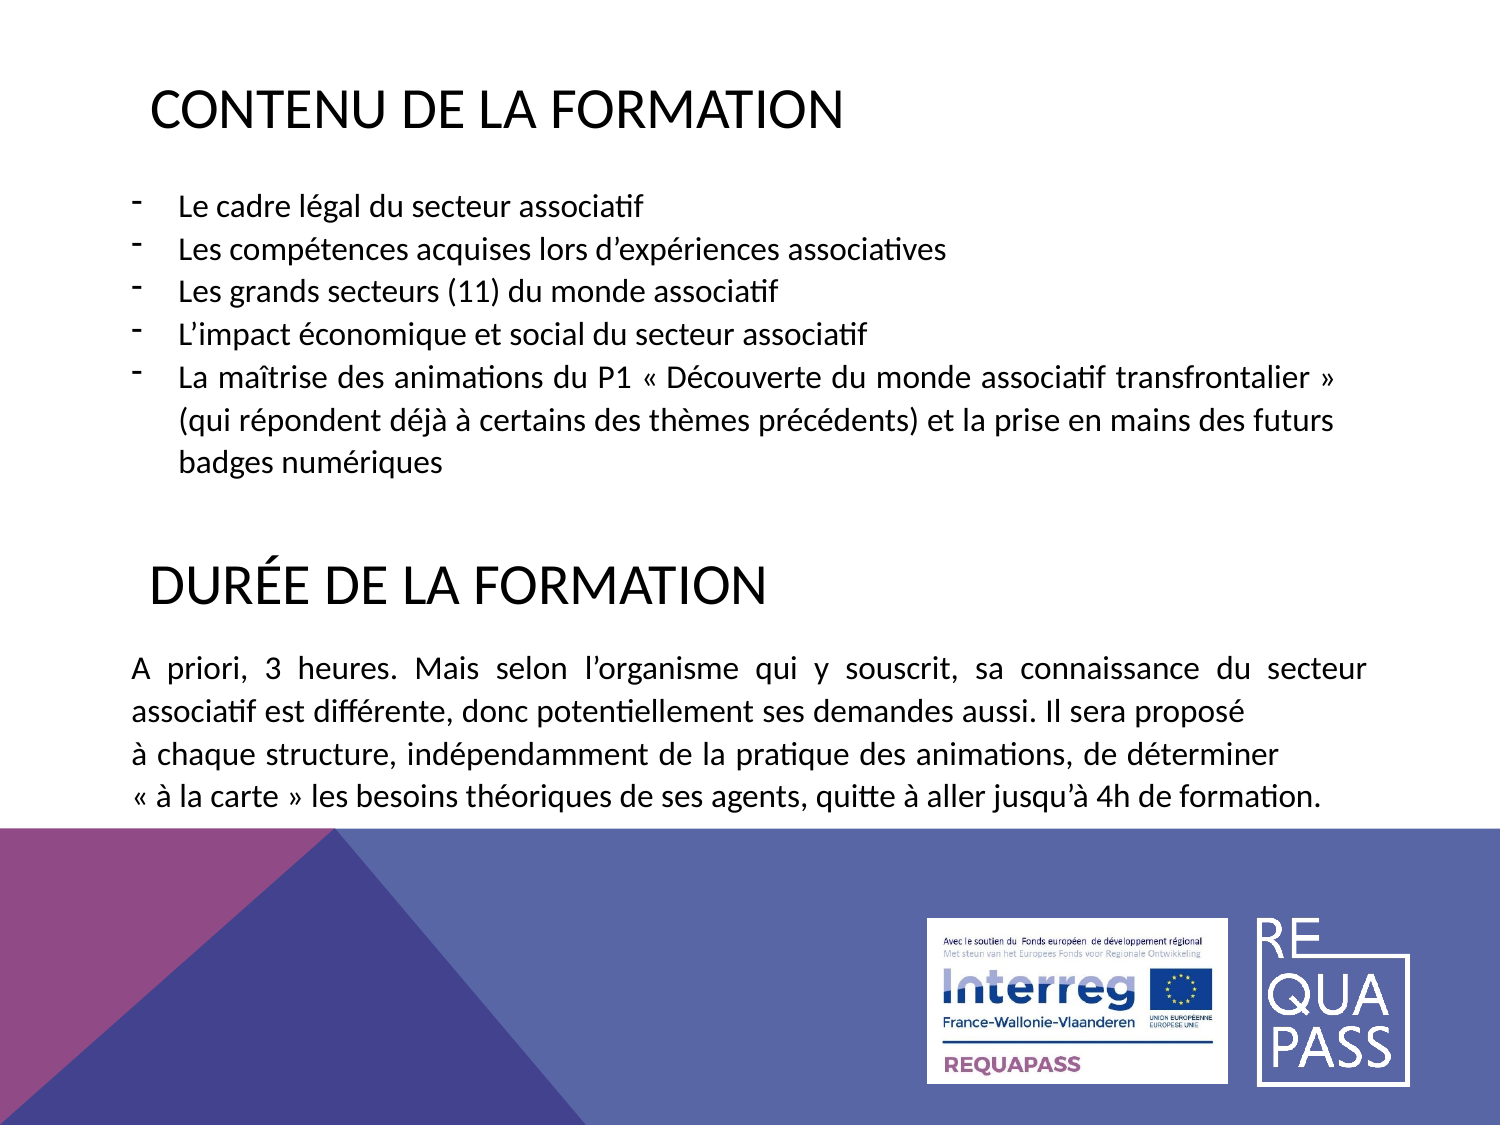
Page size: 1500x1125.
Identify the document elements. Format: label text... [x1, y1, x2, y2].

text_box DURÉE DE LA FORMATION [134, 538, 1127, 624]
text_box A priori, 3 heures. Mais selon l’organisme qui y souscrit, sa connaissance du secteur associatif est différente, donc potentiellement ses demandes aussi. Il sera proposé à chaque structure, indépendamment de la pratique des animations, de déterminer « à la carte » les besoins théoriques de ses agents, quitte à aller jusqu’à 4h de formation. [116, 636, 1384, 822]
picture [927, 887, 1452, 1124]
text_box Le cadre légal du secteur associatif Les compétences acquises lors d’expériences associatives Les grands secteurs (11) du monde associatif L’impact économique et social du secteur associatif La maîtrise des animations du P1 « Découverte du monde associatif transfrontalier » (qui répondent déjà à certains des thèmes précédents) et la prise en mains des futurs badges numériques [116, 174, 1351, 536]
title Contenu de la formation [135, 60, 1369, 150]
